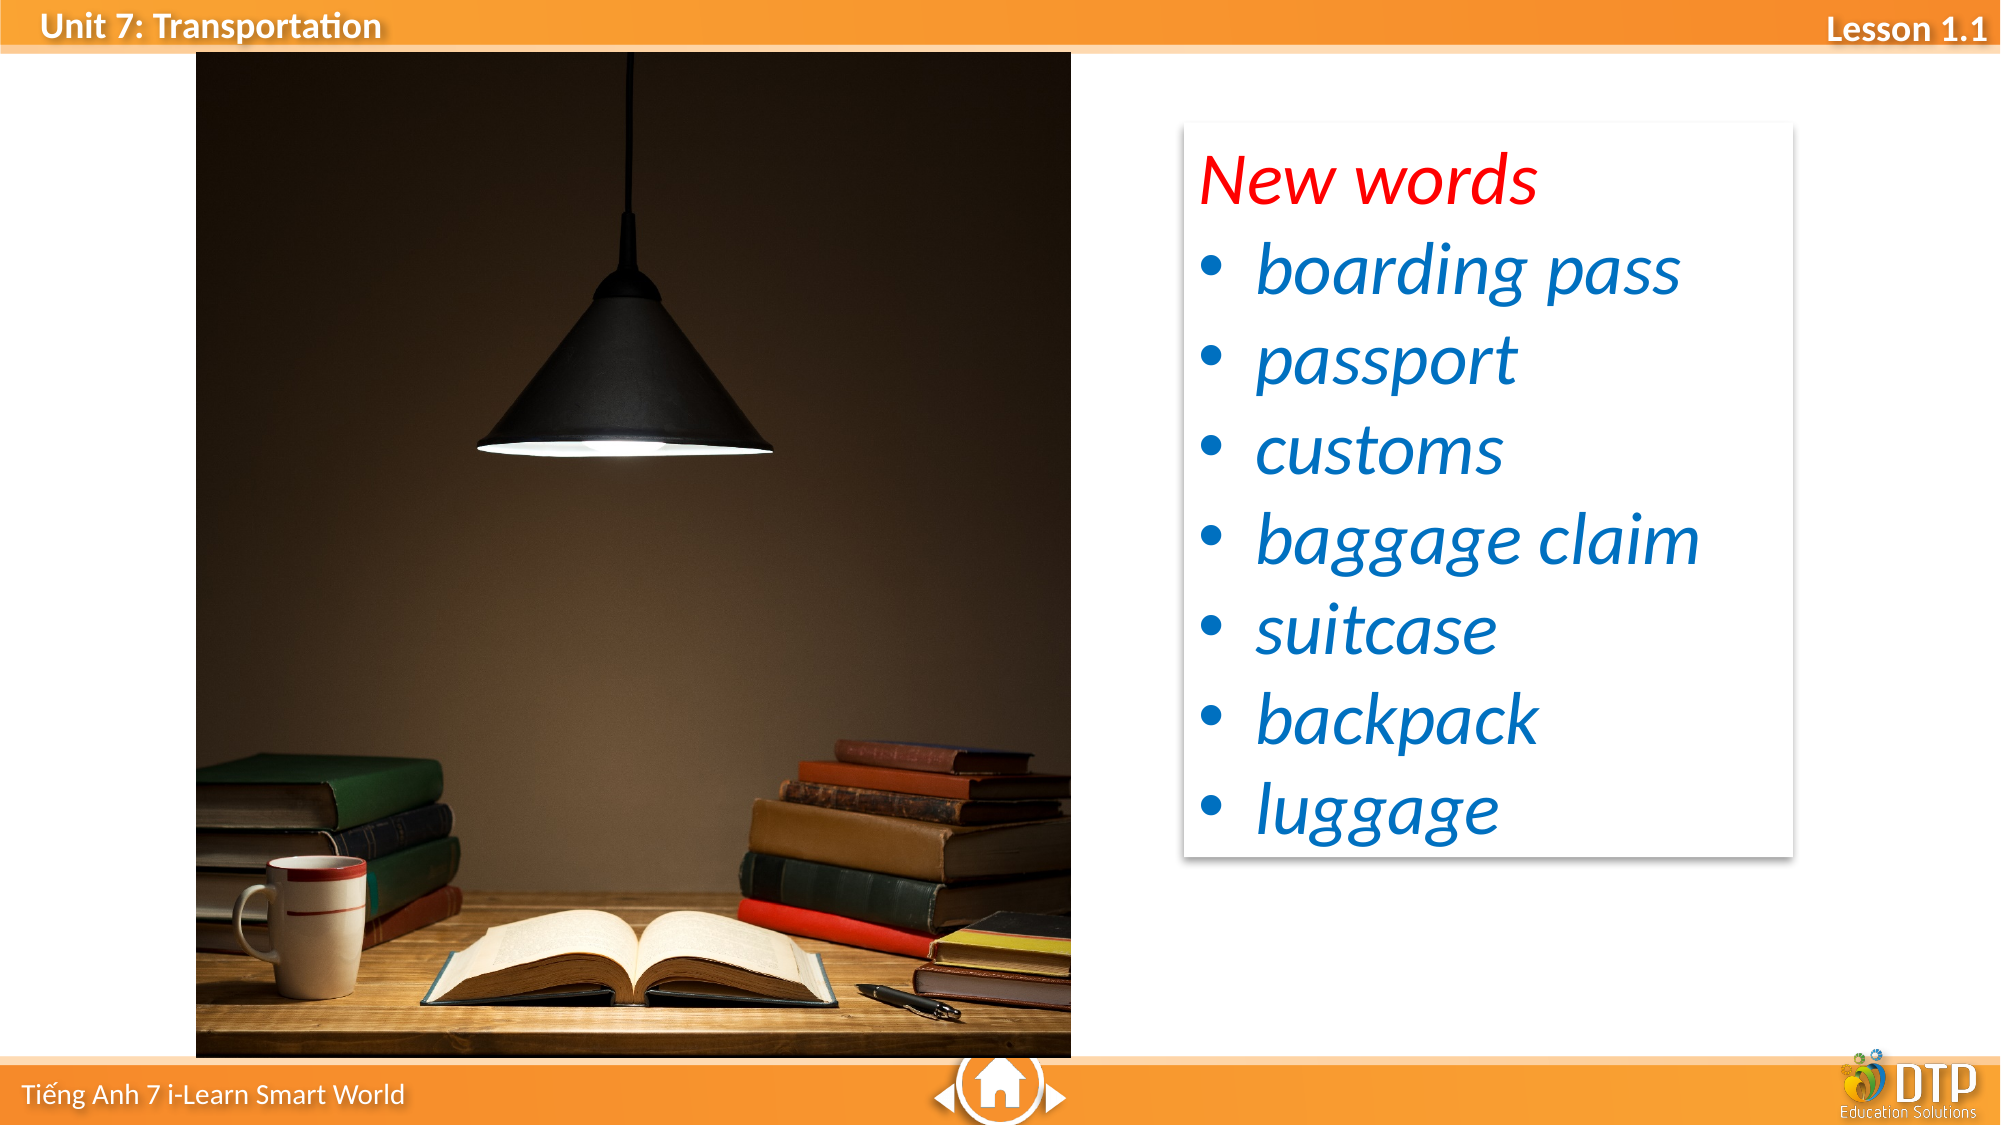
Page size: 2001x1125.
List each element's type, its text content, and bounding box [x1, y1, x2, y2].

picture [0, 0, 2001, 1125]
text_box New words boarding pass passport customs baggage claim suitcase backpack luggage [1184, 122, 1793, 858]
